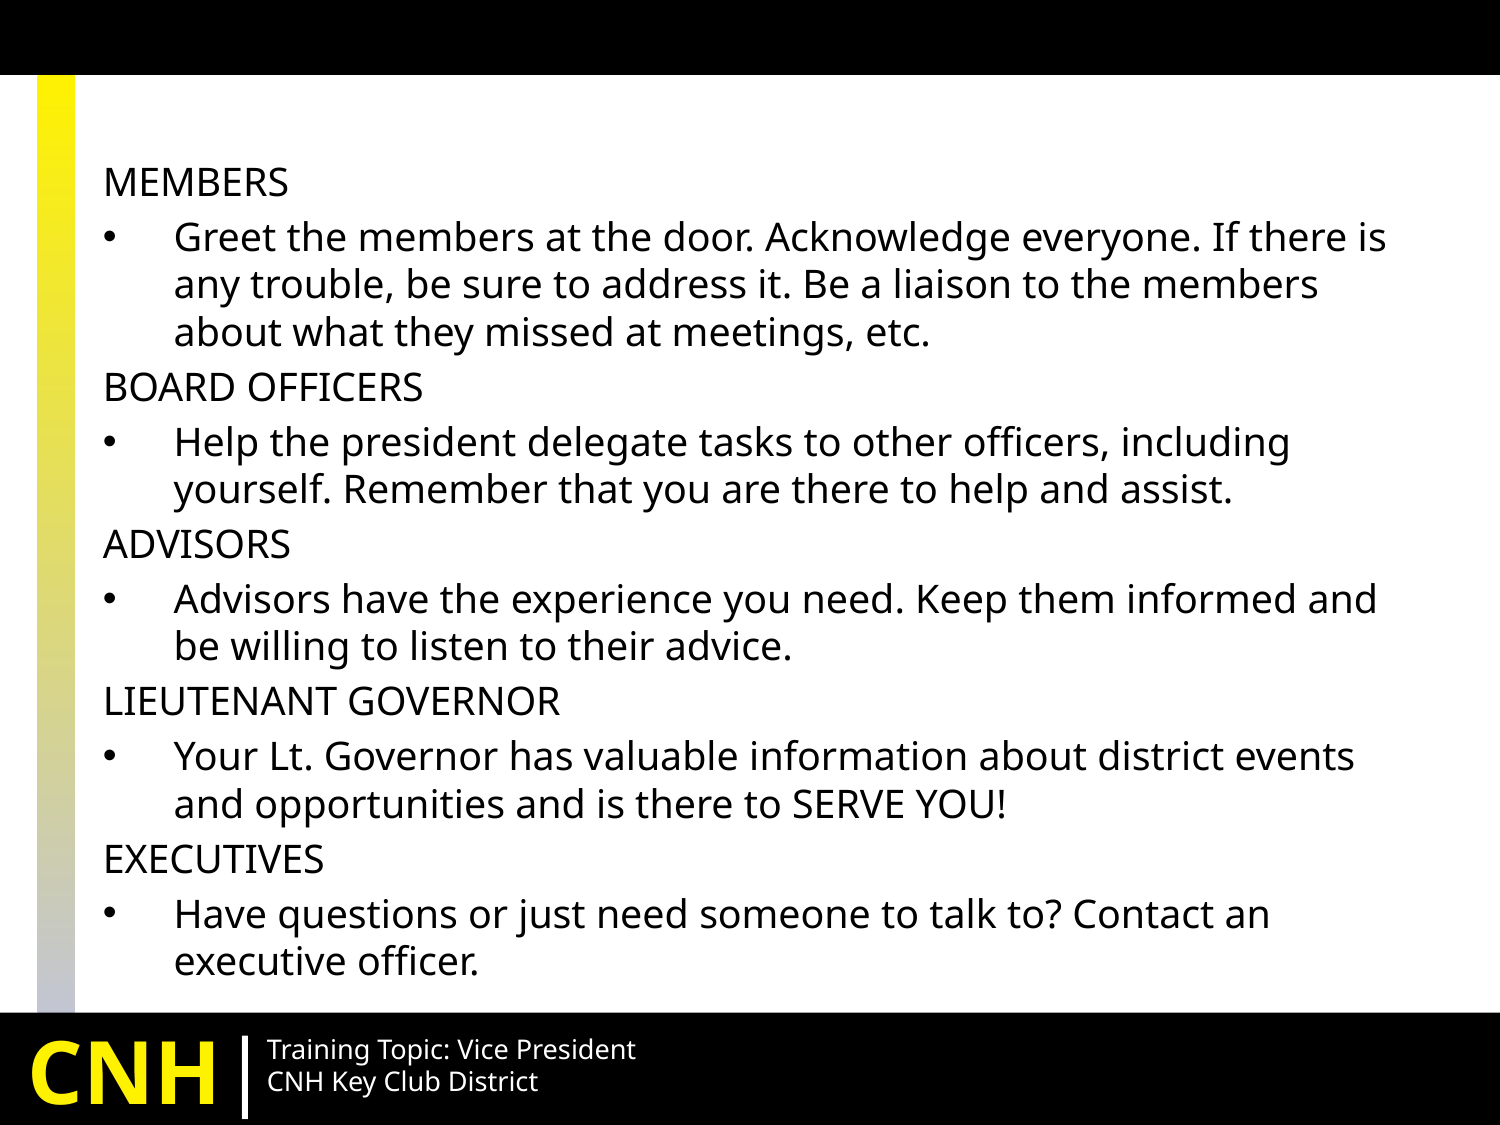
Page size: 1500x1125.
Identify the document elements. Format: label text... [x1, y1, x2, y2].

list MEMBERS Greet the members at the door. Acknowledge everyone. If there is any trouble, be sure to address it. Be a liaison to the members about what they missed at meetings, etc. BOARD OFFICERS Help the president delegate tasks to other officers, including yourself. Remember that you are there to help and assist. ADVISORS Advisors have the experience you need. Keep them informed and be willing to listen to their advice. LIEUTENANT GOVERNOR Your Lt. Governor has valuable information about district events and opportunities and is there to SERVE YOU! EXECUTIVES Have questions or just need someone to talk to? Contact an executive officer. [87, 149, 1438, 1000]
